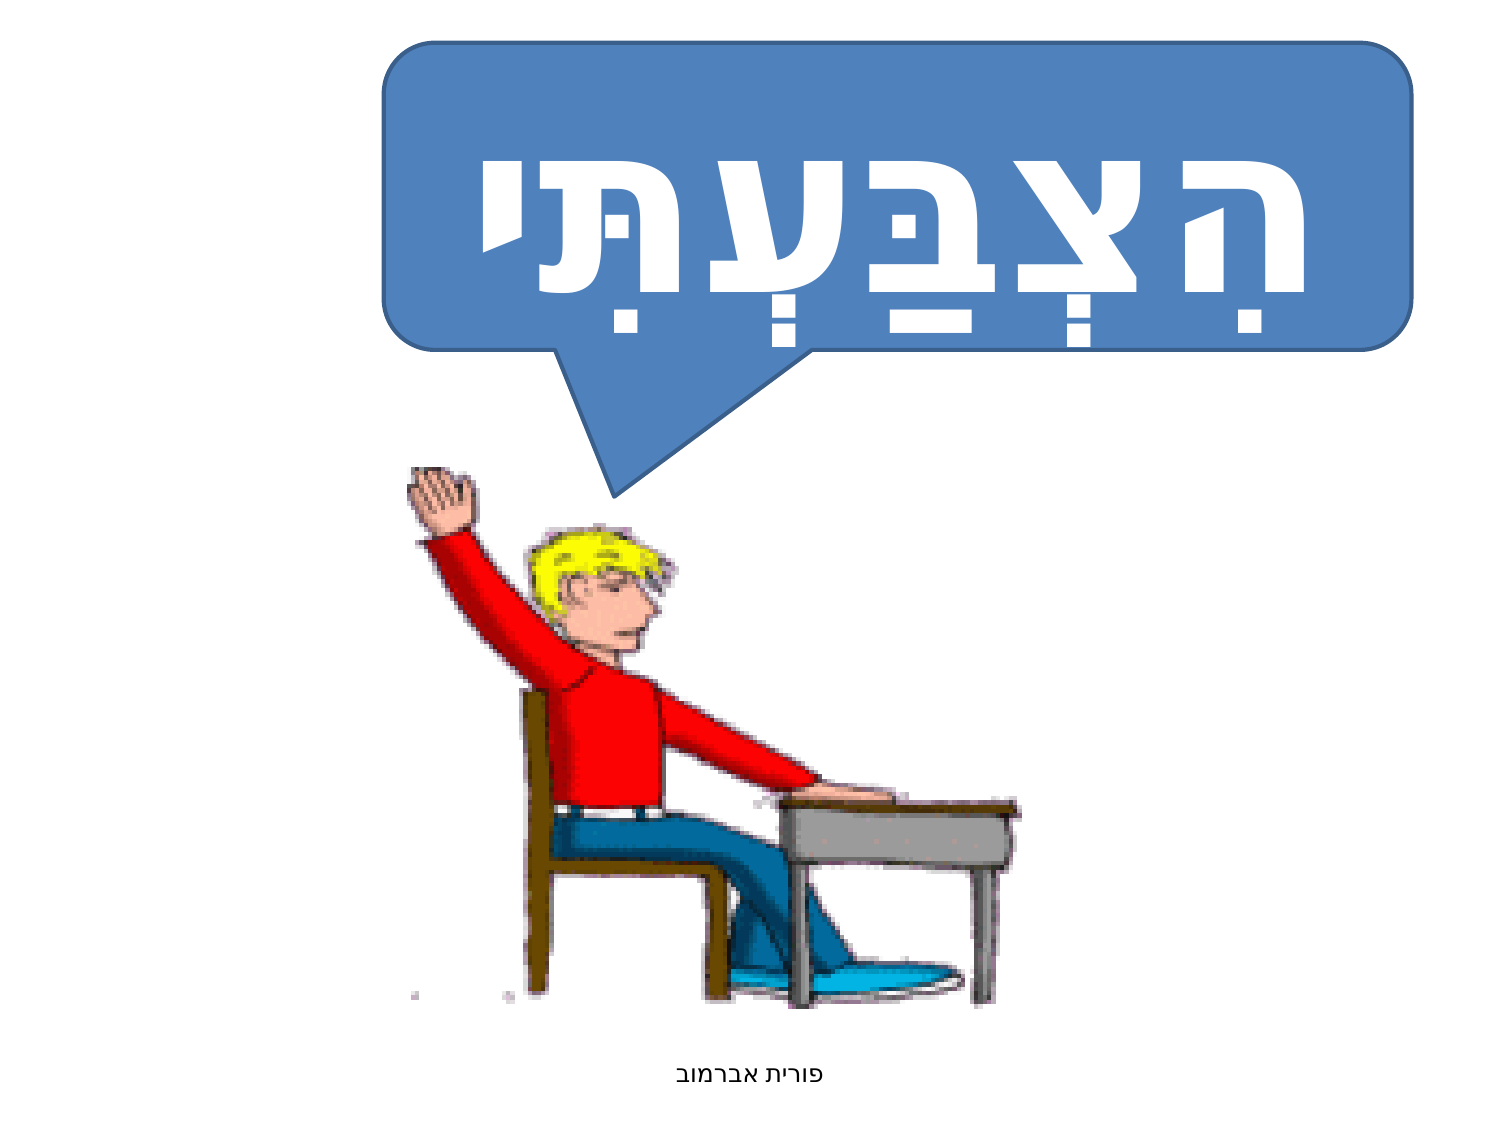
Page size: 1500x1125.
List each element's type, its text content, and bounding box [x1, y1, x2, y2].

footer פורית אברמוב [512, 1042, 988, 1103]
text_box הִצְבַּעְתִּי [381, 40, 1414, 466]
picture [407, 467, 1022, 1009]
